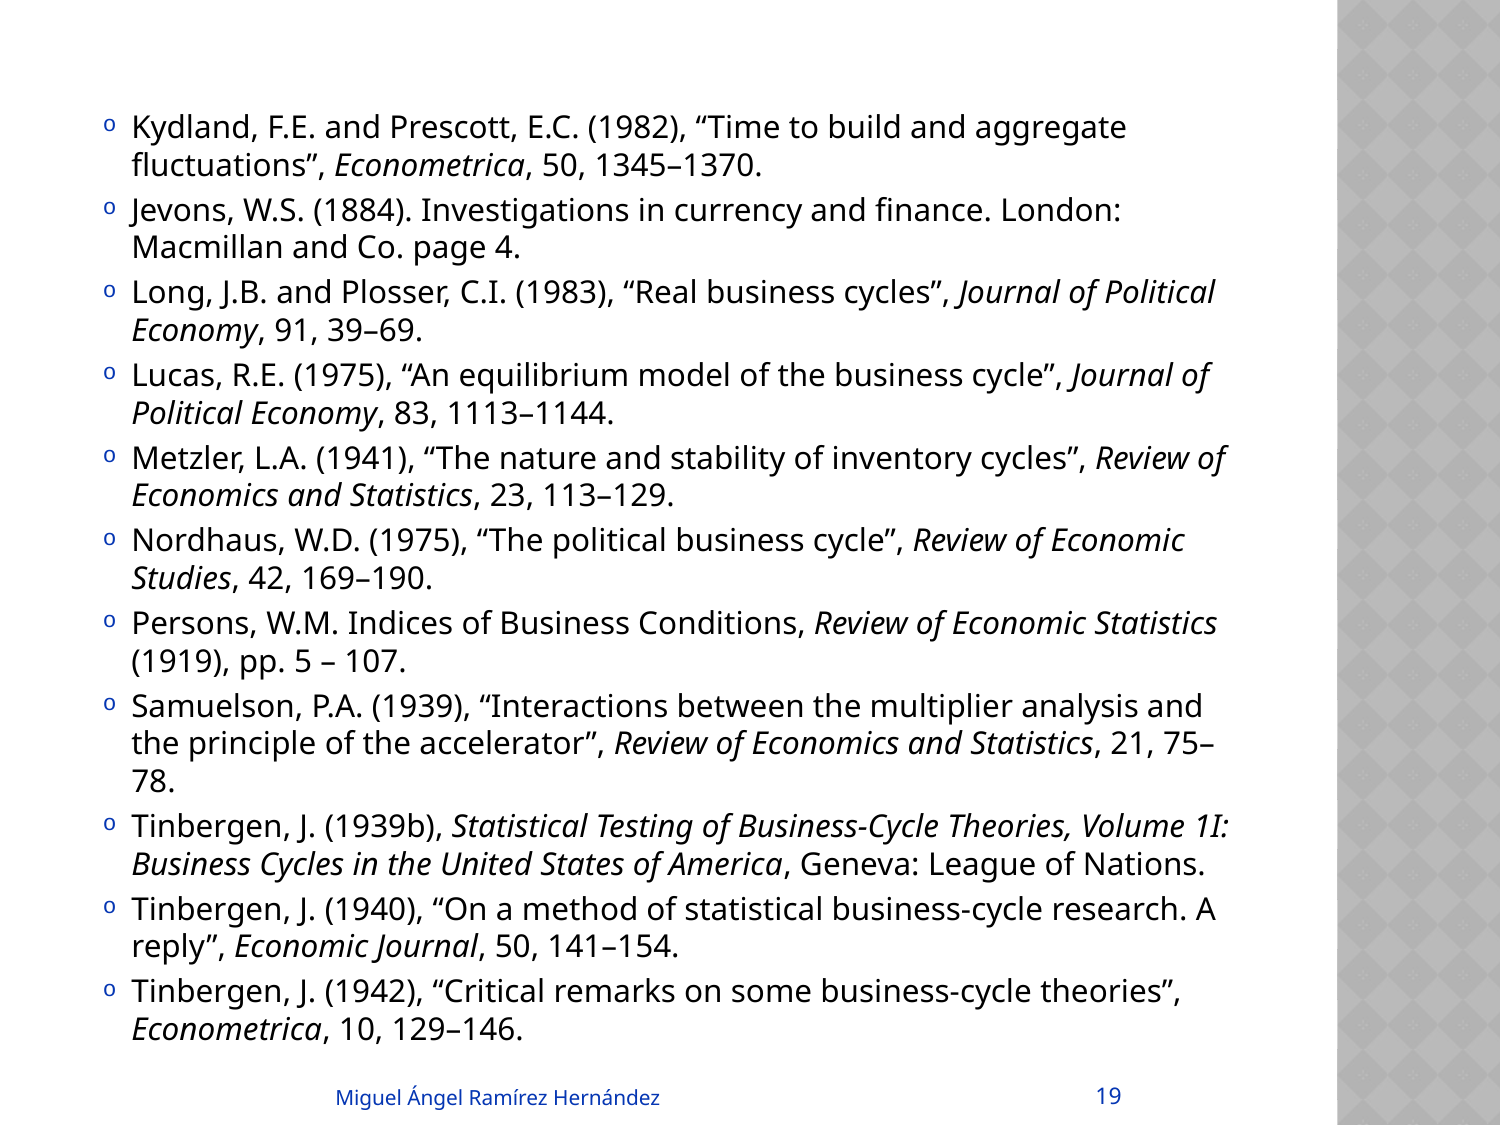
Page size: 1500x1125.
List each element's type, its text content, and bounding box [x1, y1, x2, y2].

list Kydland, F.E. and Prescott, E.C. (1982), “Time to build and aggregate fluctuations”, Econometrica, 50, 1345–1370. Jevons, W.S. (1884). Investigations in currency and finance. London: Macmillan and Co. page 4. Long, J.B. and Plosser, C.I. (1983), “Real business cycles”, Journal of Political Economy, 91, 39–69. Lucas, R.E. (1975), “An equilibrium model of the business cycle”, Journal of Political Economy, 83, 1113–1144. Metzler, L.A. (1941), “The nature and stability of inventory cycles”, Review of Economics and Statistics, 23, 113–129. Nordhaus, W.D. (1975), “The political business cycle”, Review of Economic Studies, 42, 169–190. Persons, W.M. Indices of Business Conditions, Review of Economic Statistics (1919), pp. 5 – 107. Samuelson, P.A. (1939), “Interactions between the multiplier analysis and the principle of the accelerator”, Review of Economics and Statistics, 21, 75–78. Tinbergen, J. (1939b), Statistical Testing of Business-Cycle Theories, Volume 1I: Business Cycles in the United States of America, Geneva: League of Nations. Tinbergen, J. (1940), “On a method of statistical business-cycle research. A reply”, Economic Journal, 50, 141–154. Tinbergen, J. (1942), “Critical remarks on some business-cycle theories”, Econometrica, 10, 129–146. [75, 54, 1263, 1059]
slide_number 19 [1025, 1075, 1122, 1113]
footer Miguel Ángel Ramírez Hernández [75, 1075, 675, 1114]
